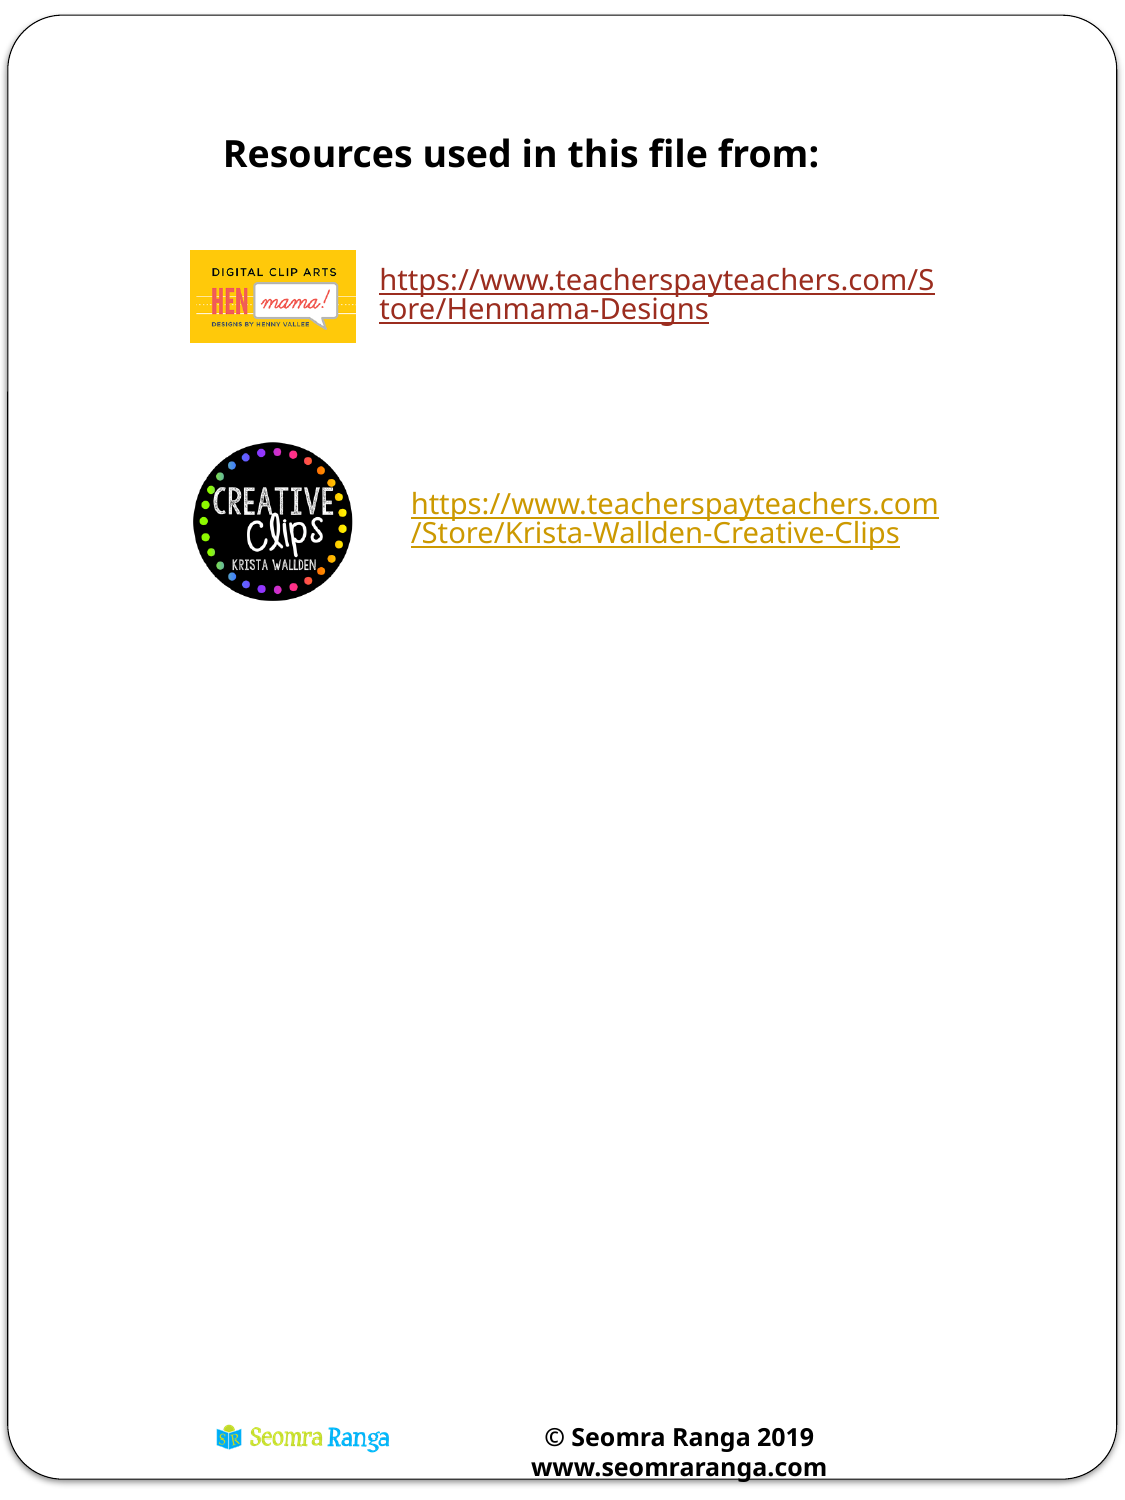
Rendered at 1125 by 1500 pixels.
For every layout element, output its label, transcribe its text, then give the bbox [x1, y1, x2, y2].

text_box Resources used in this file from: [208, 122, 941, 183]
text_box https://www.teacherspayteachers.com/Store/Krista-Wallden-Creative-Clips [396, 478, 956, 533]
text_box © Seomra Ranga 2019 www.seomraranga.com [396, 1413, 963, 1489]
picture [189, 250, 356, 343]
picture [193, 442, 353, 602]
text_box https://www.teacherspayteachers.com/Store/Henmama-Designs [364, 253, 956, 344]
picture [207, 1413, 397, 1466]
